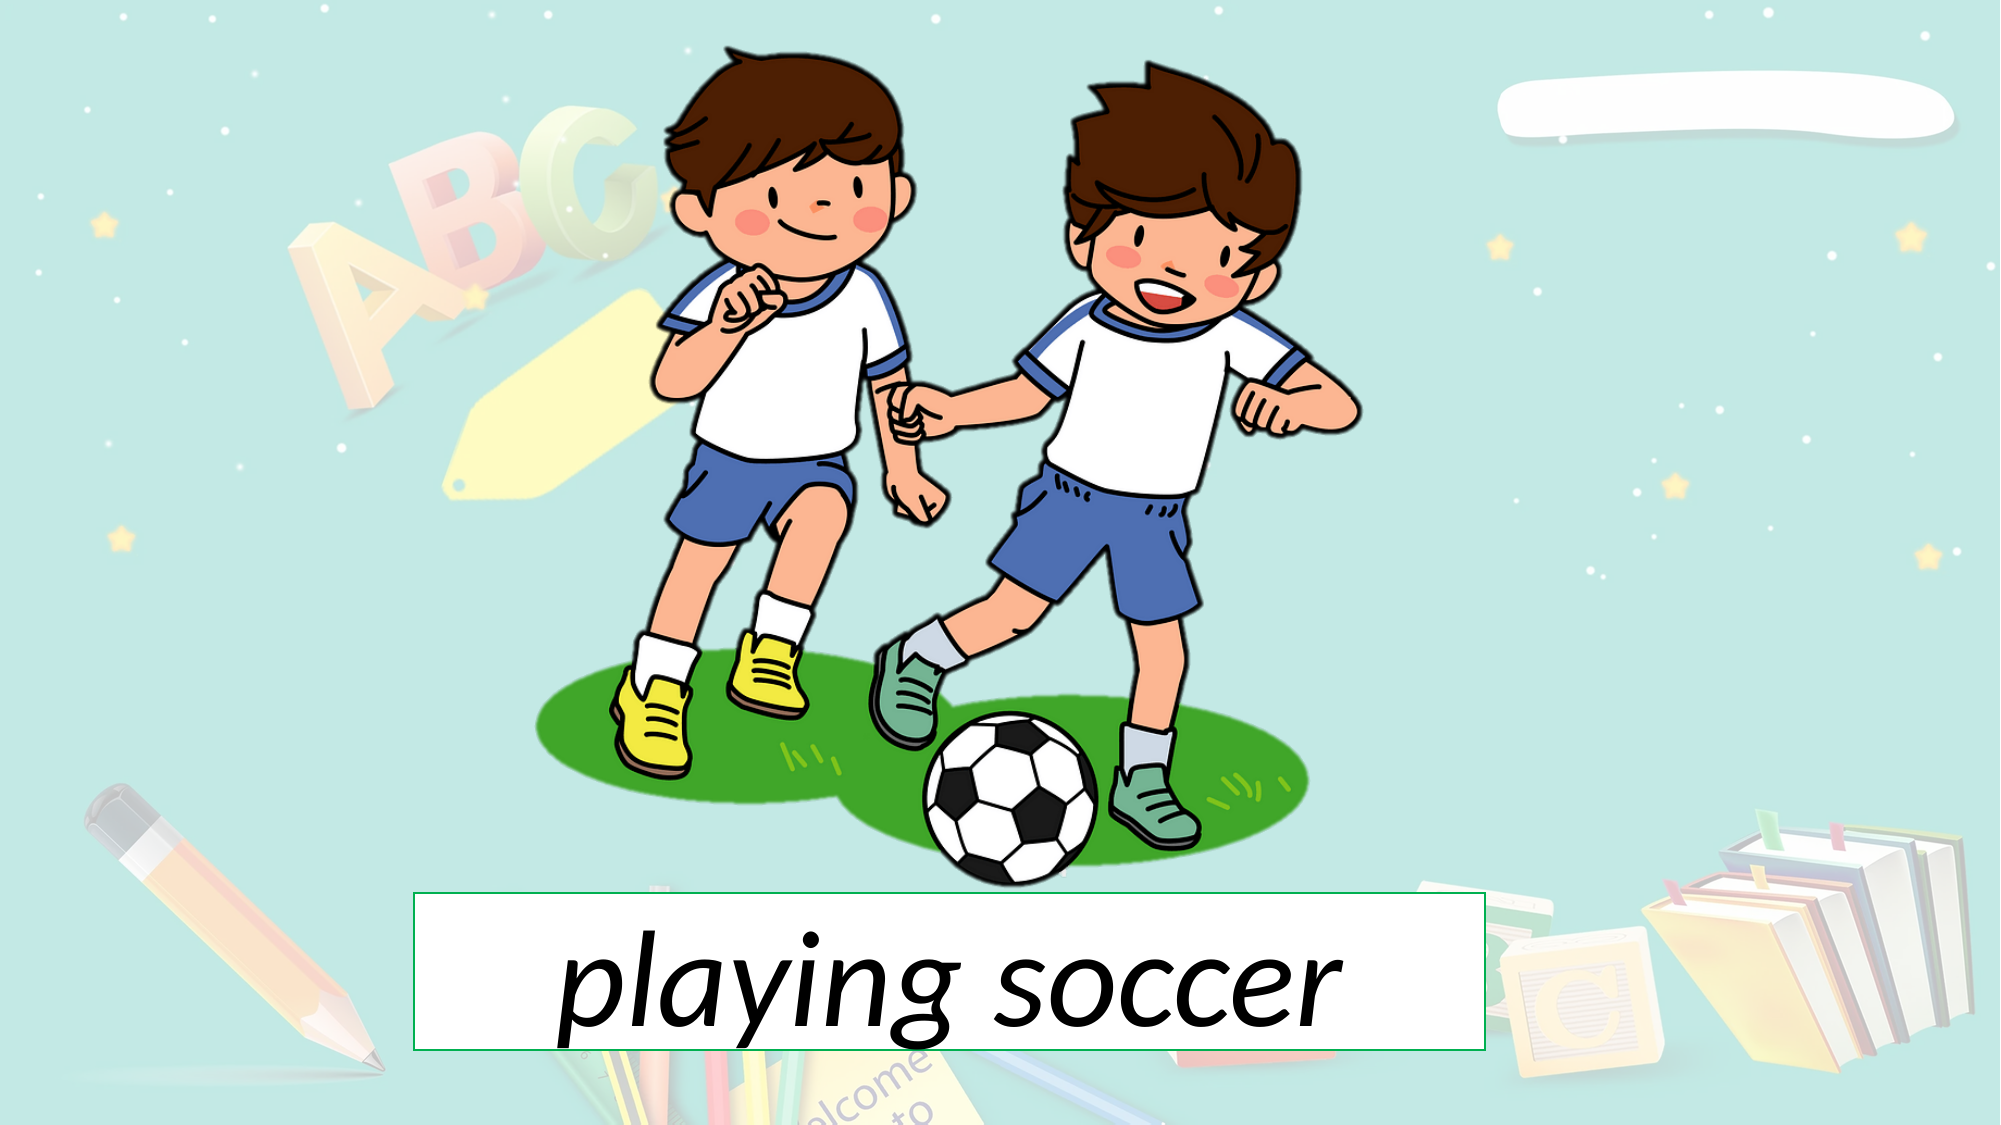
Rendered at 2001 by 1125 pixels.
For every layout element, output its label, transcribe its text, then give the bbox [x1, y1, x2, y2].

picture [471, 0, 1428, 933]
text_box playing soccer [413, 892, 1486, 1051]
